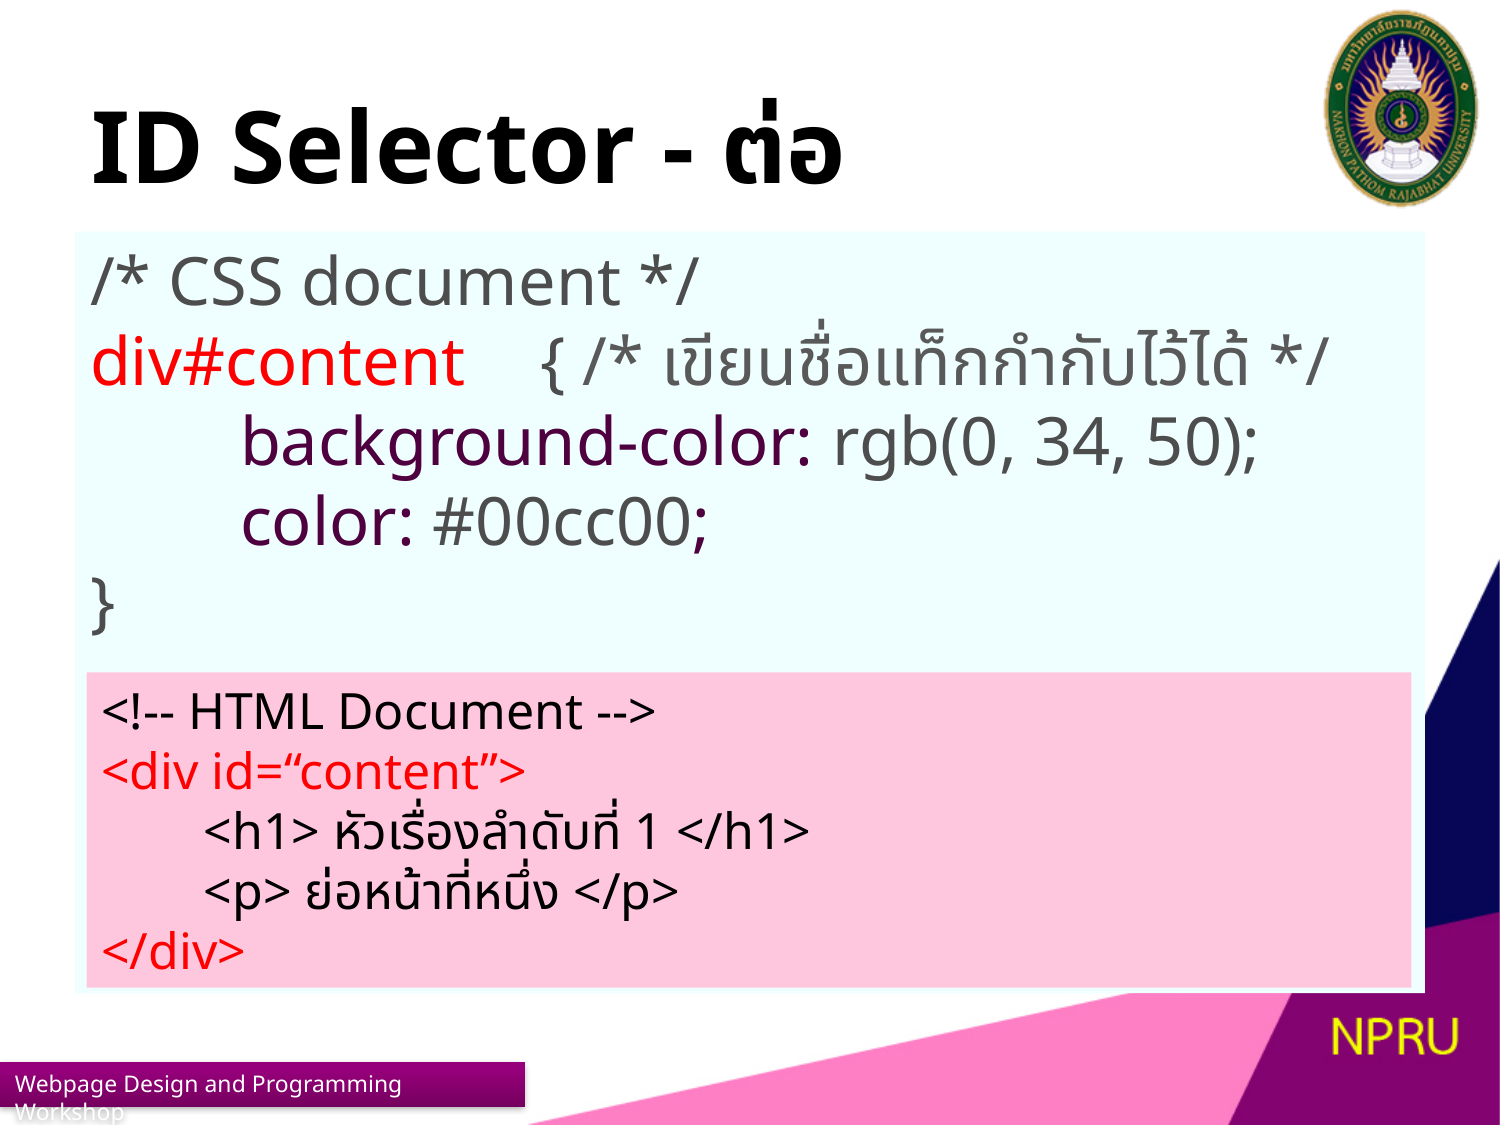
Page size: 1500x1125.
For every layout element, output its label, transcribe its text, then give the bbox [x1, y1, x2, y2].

text_box Webpage Design and Programming Workshop [0, 1062, 525, 1107]
list /* CSS document */ div#content { /* เขียนชื่อแท็กกำกับไว้ได้ */ background-color: rgb(0, 34, 50); color: #00cc00; } [75, 231, 1425, 994]
picture [0, 0, 1500, 1125]
text_box <!-- HTML Document --> <div id=“content”> <h1> หัวเรื่องลำดับที่ 1 </h1> <p> ย่อหน้าที่หนึ่ง </p> </div> [86, 672, 1412, 988]
title ID Selector - ต่อ [76, 90, 1307, 197]
